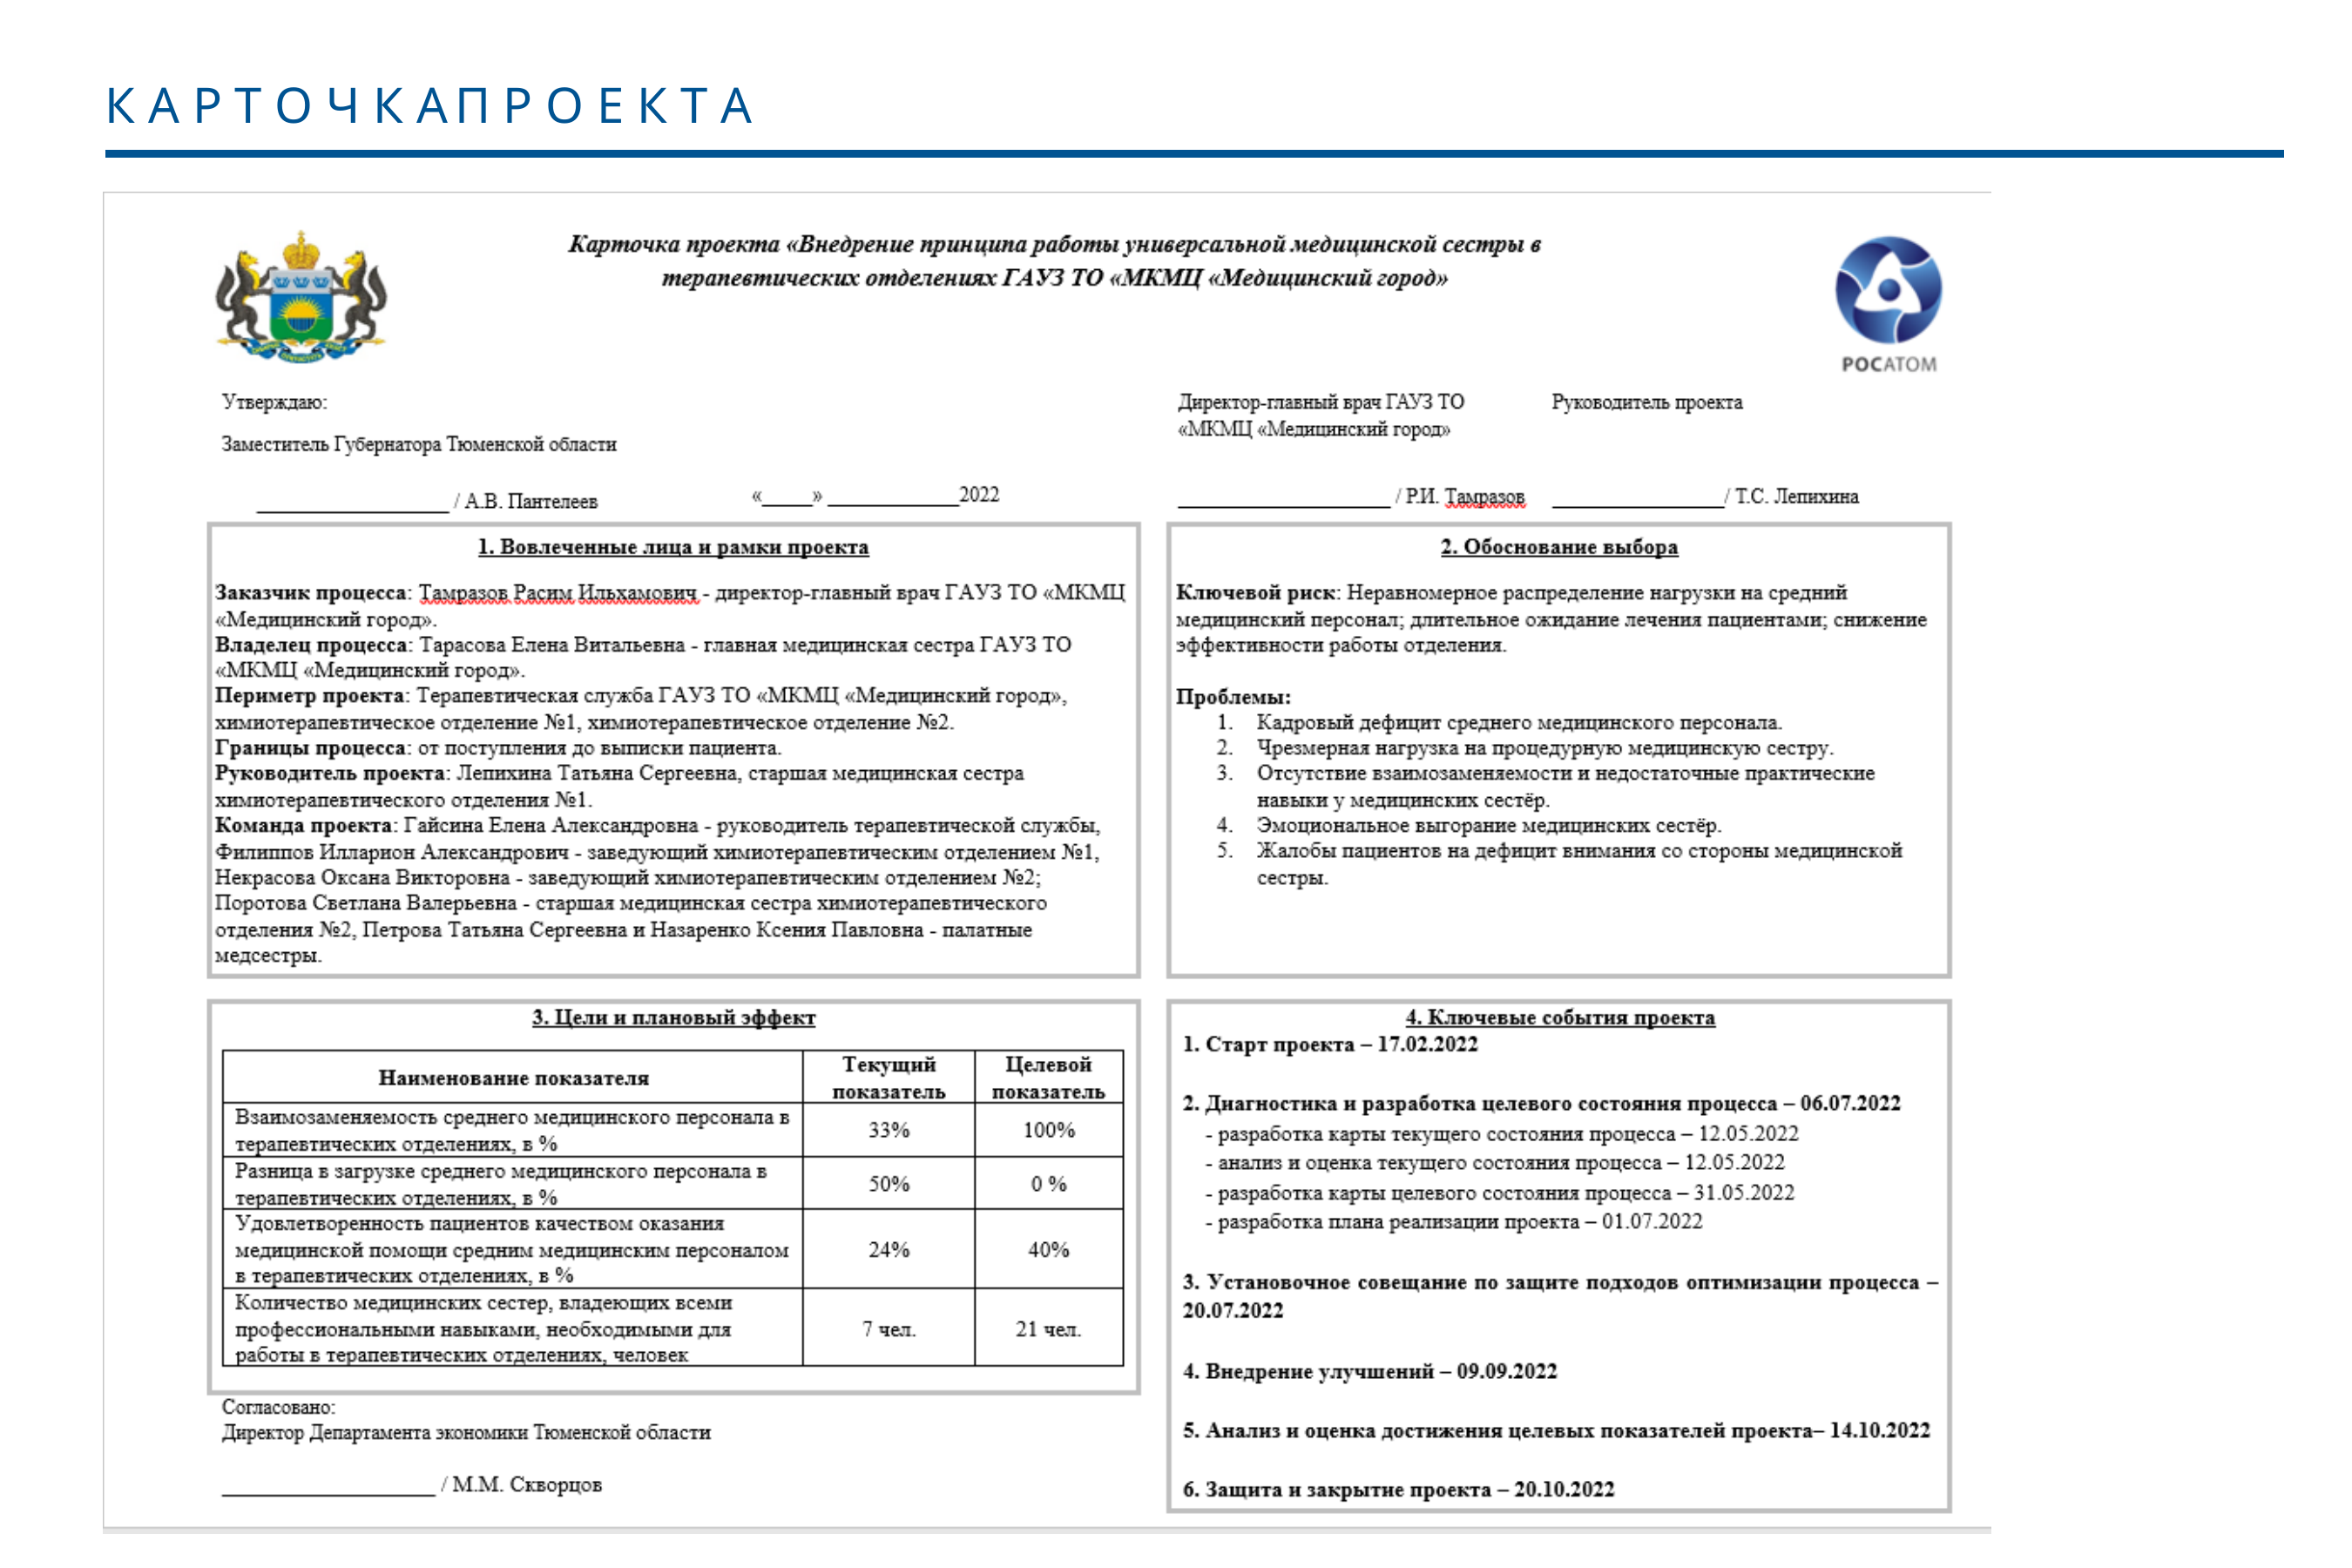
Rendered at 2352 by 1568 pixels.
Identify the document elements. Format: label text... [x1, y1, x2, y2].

picture [103, 192, 1991, 1534]
text_box К А Р Т О Ч К А П Р О Е К Т А [103, 71, 1055, 190]
